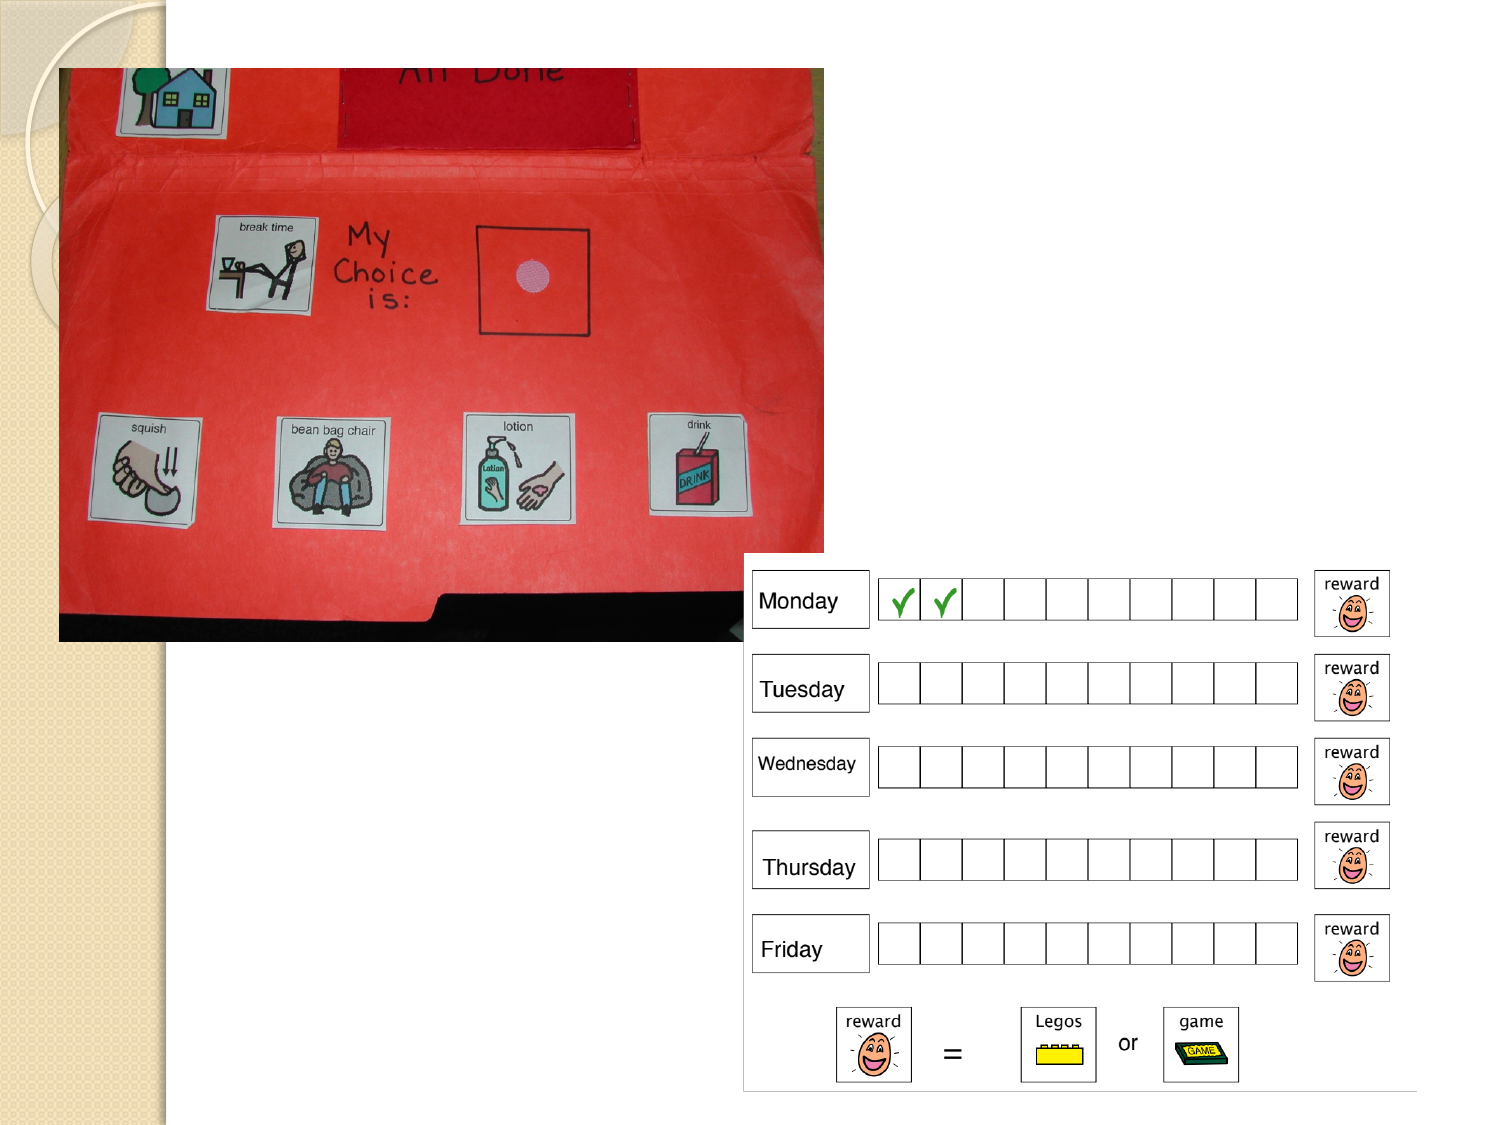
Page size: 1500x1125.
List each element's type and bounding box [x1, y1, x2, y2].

picture [59, 67, 1445, 1107]
